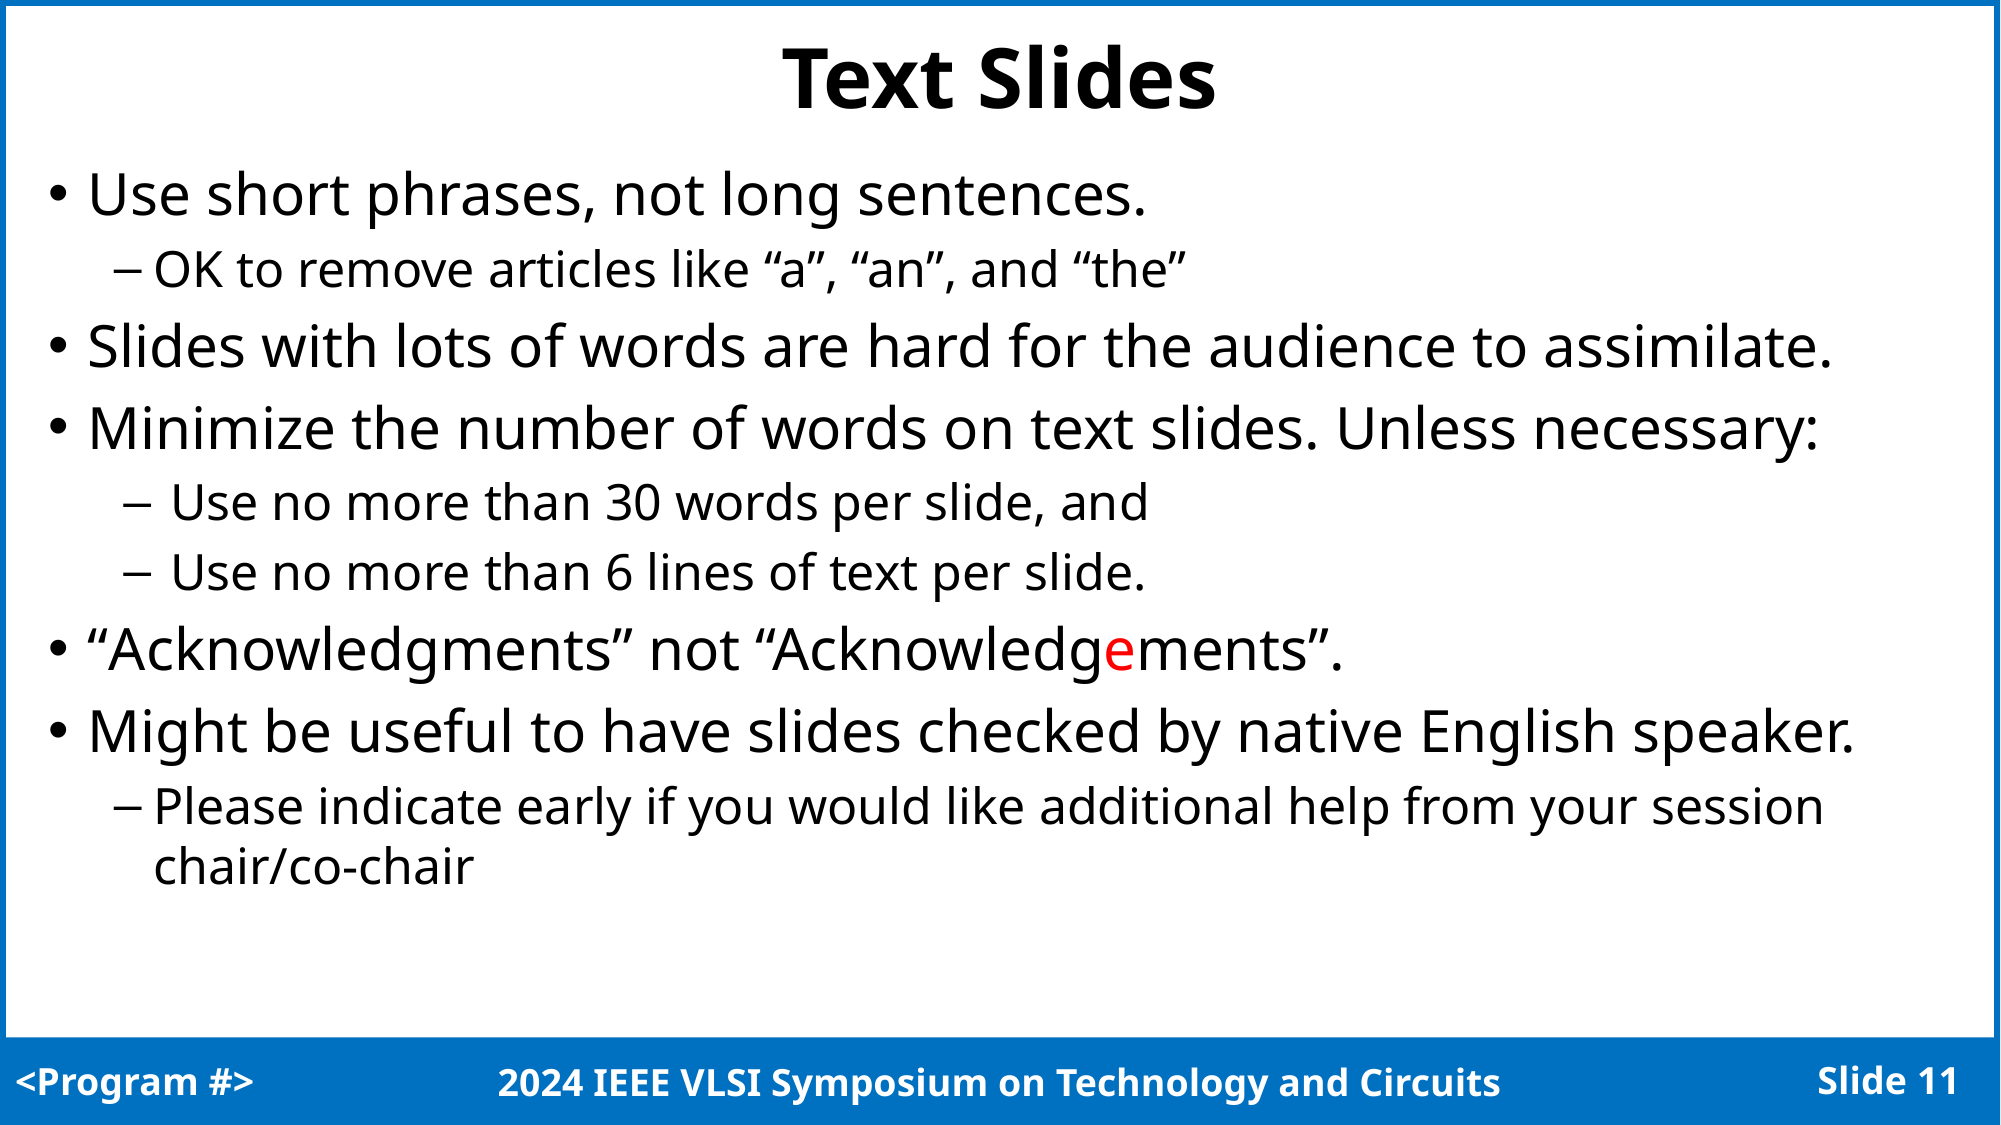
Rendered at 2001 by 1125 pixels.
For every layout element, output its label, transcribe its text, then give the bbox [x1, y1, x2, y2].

slide_number Slide 10 [1441, 1052, 1975, 1113]
slide_number <Program #> [0, 1050, 625, 1110]
title Text Slides [33, 24, 1967, 125]
list Use short phrases, not long sentences. OK to remove articles like “a”, “an”, and “the” Slides with lots of words are hard for the audience to assimilate. Minimize the number of words on text slides. Unless necessary: Use no more than 30 words per slide, and Use no more than 6 lines of text per slide. “Acknowledgments” not “Acknowledgements”. Might be useful to have slides checked by native English speaker. Please indicate early if you would like additional help from your session chair/co-chair [33, 149, 1967, 1013]
